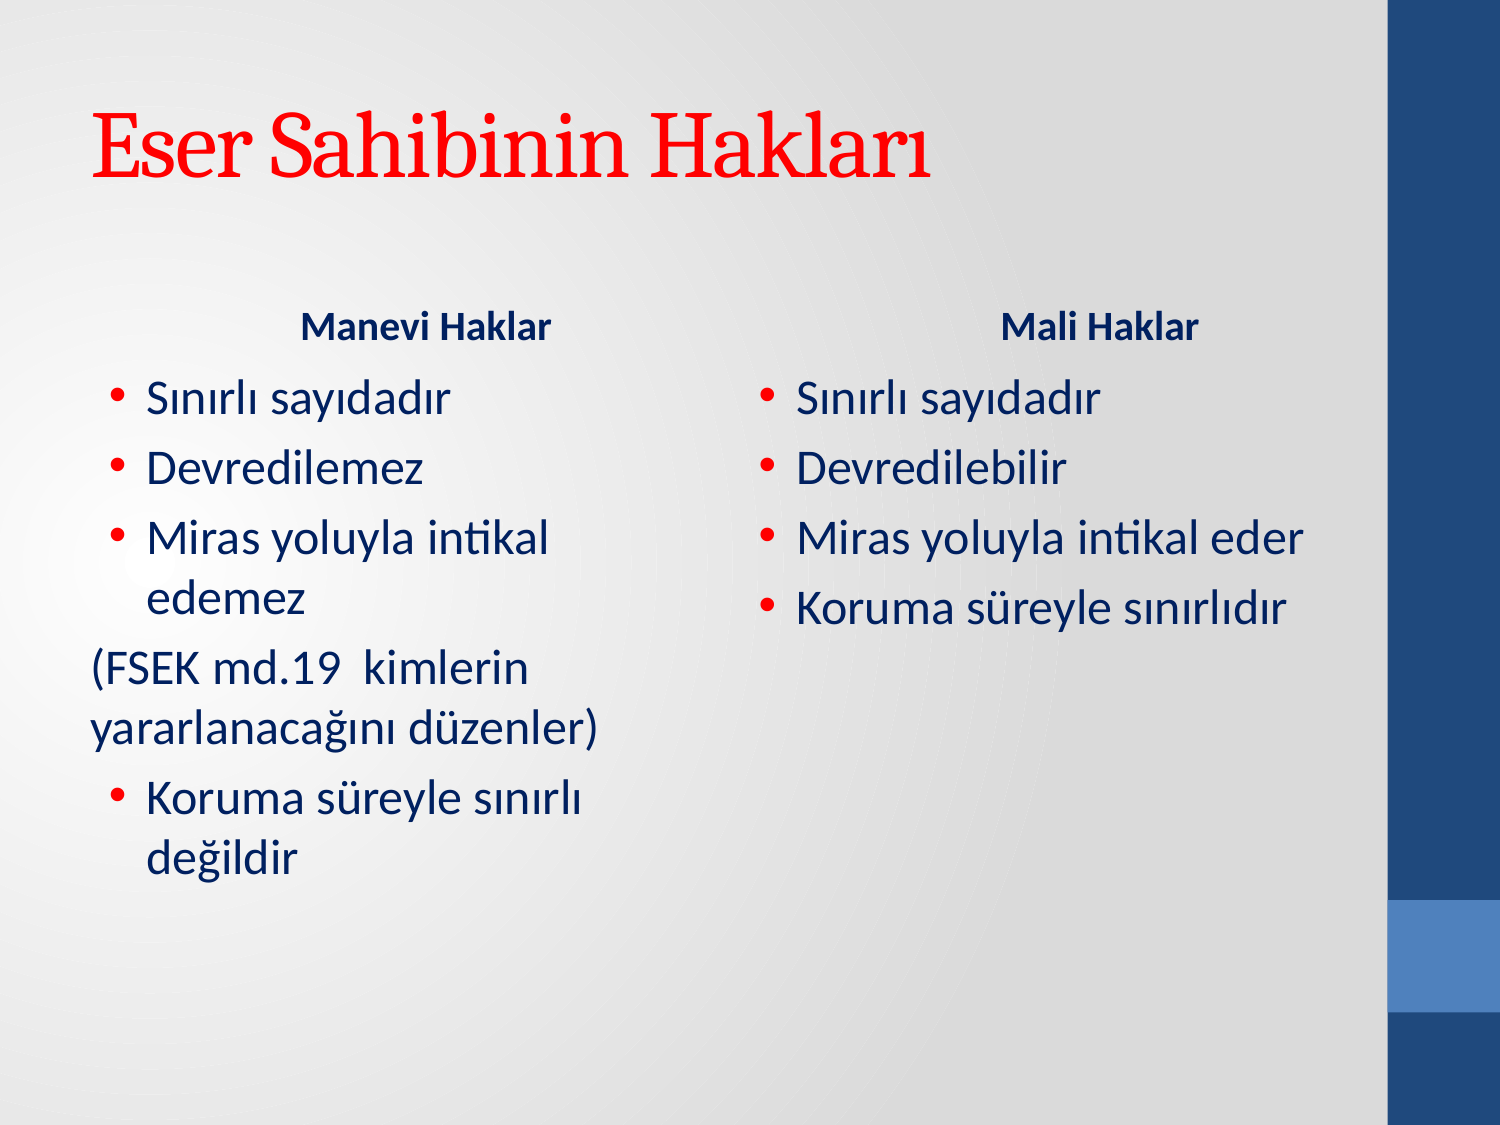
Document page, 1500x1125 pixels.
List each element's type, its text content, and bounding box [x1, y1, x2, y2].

list Mali Haklar [725, 251, 1325, 356]
list Sınırlı sayıdadır Devredilemez Miras yoluyla intikal edemez (FSEK md.19 kimlerin yararlanacağını düzenler) Koruma süreyle sınırlı değildir [75, 356, 675, 1005]
title Eser Sahibinin Hakları [75, 45, 1325, 233]
list Sınırlı sayıdadır Devredilebilir Miras yoluyla intikal eder Koruma süreyle sınırlıdır [725, 356, 1325, 1005]
list Manevi Haklar [75, 251, 675, 356]
